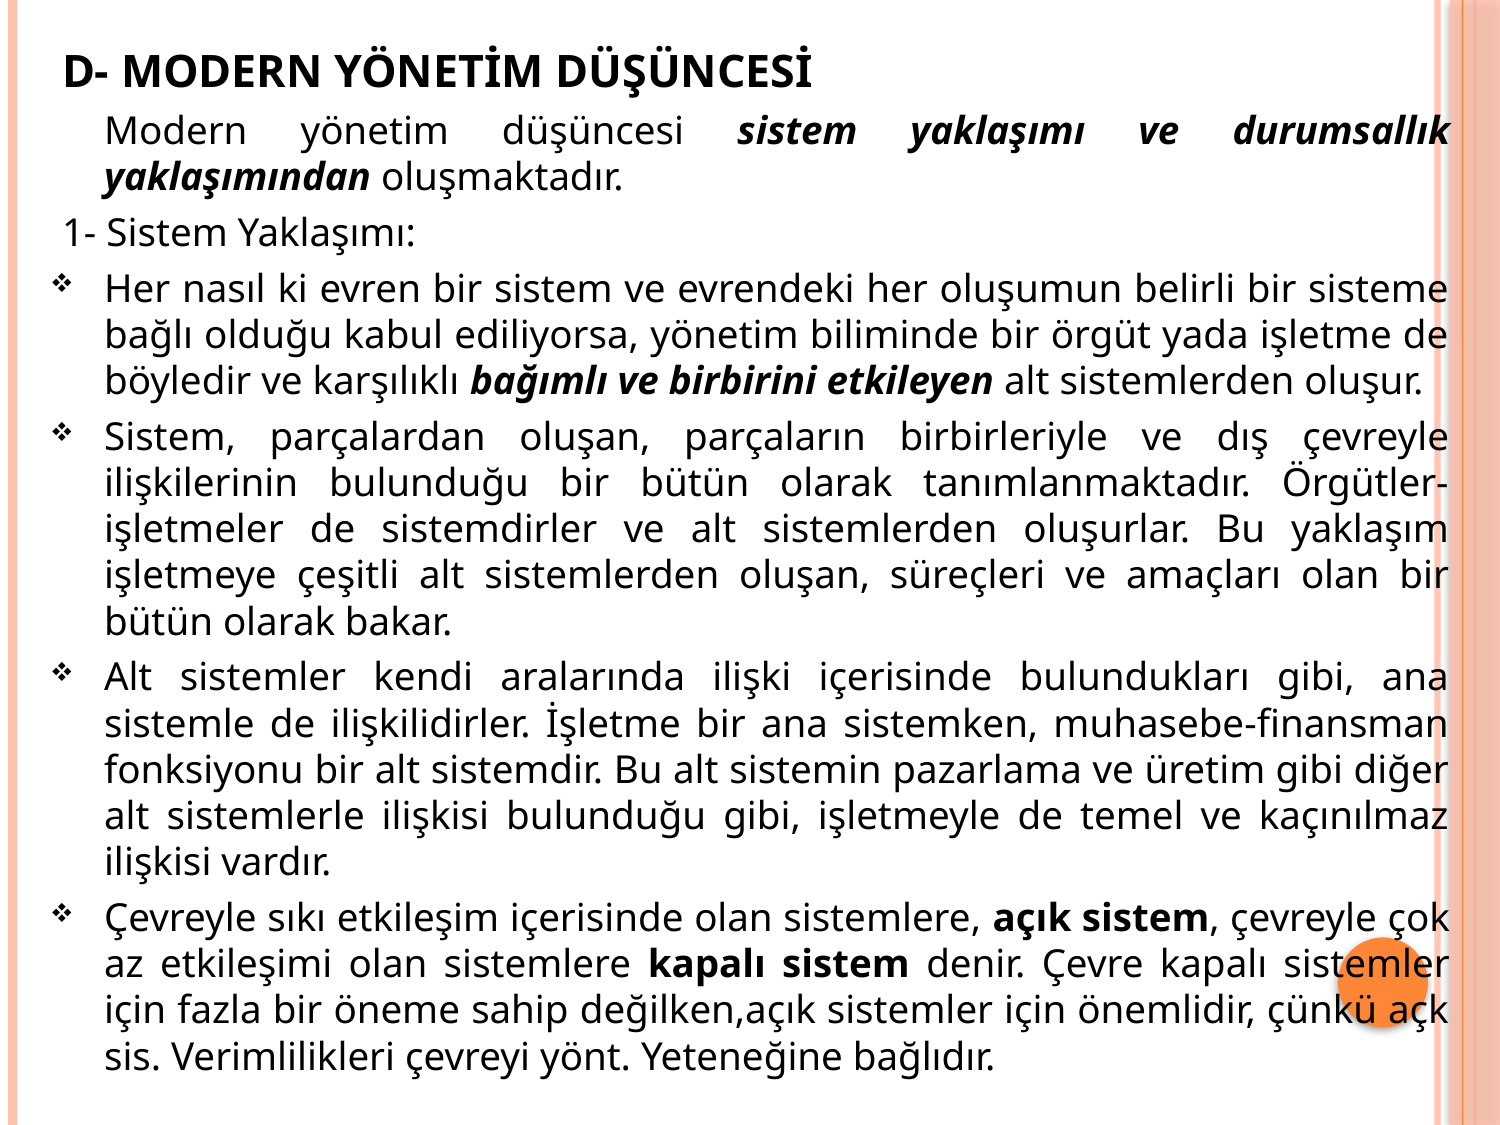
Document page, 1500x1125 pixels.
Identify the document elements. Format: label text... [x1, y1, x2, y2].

list D- MODERN YÖNETİM DÜŞÜNCESİ Modern yönetim düşüncesi sistem yaklaşımı ve durumsallık yaklaşımından oluşmaktadır. 1- Sistem Yaklaşımı: Her nasıl ki evren bir sistem ve evrendeki her oluşumun belirli bir sisteme bağlı olduğu kabul ediliyorsa, yönetim biliminde bir örgüt yada işletme de böyledir ve karşılıklı bağımlı ve birbirini etkileyen alt sistemlerden oluşur. Sistem, parçalardan oluşan, parçaların birbirleriyle ve dış çevreyle ilişkilerinin bulunduğu bir bütün olarak tanımlanmaktadır. Örgütler-işletmeler de sistemdirler ve alt sistemlerden oluşurlar. Bu yaklaşım işletmeye çeşitli alt sistemlerden oluşan, süreçleri ve amaçları olan bir bütün olarak bakar. Alt sistemler kendi aralarında ilişki içerisinde bulundukları gibi, ana sistemle de ilişkilidirler. İşletme bir ana sistemken, muhasebe-finansman fonksiyonu bir alt sistemdir. Bu alt sistemin pazarlama ve üretim gibi diğer alt sistemlerle ilişkisi bulunduğu gibi, işletmeyle de temel ve kaçınılmaz ilişkisi vardır. Çevreyle sıkı etkileşim içerisinde olan sistemlere, açık sistem, çevreyle çok az etkileşimi olan sistemlere kapalı sistem denir. Çevre kapalı sistemler için fazla bir öneme sahip değilken,açık sistemler için önemlidir, çünkü açk sis. Verimlilikleri çevreyi yönt. Yeteneğine bağlıdır. [35, 35, 1465, 1125]
